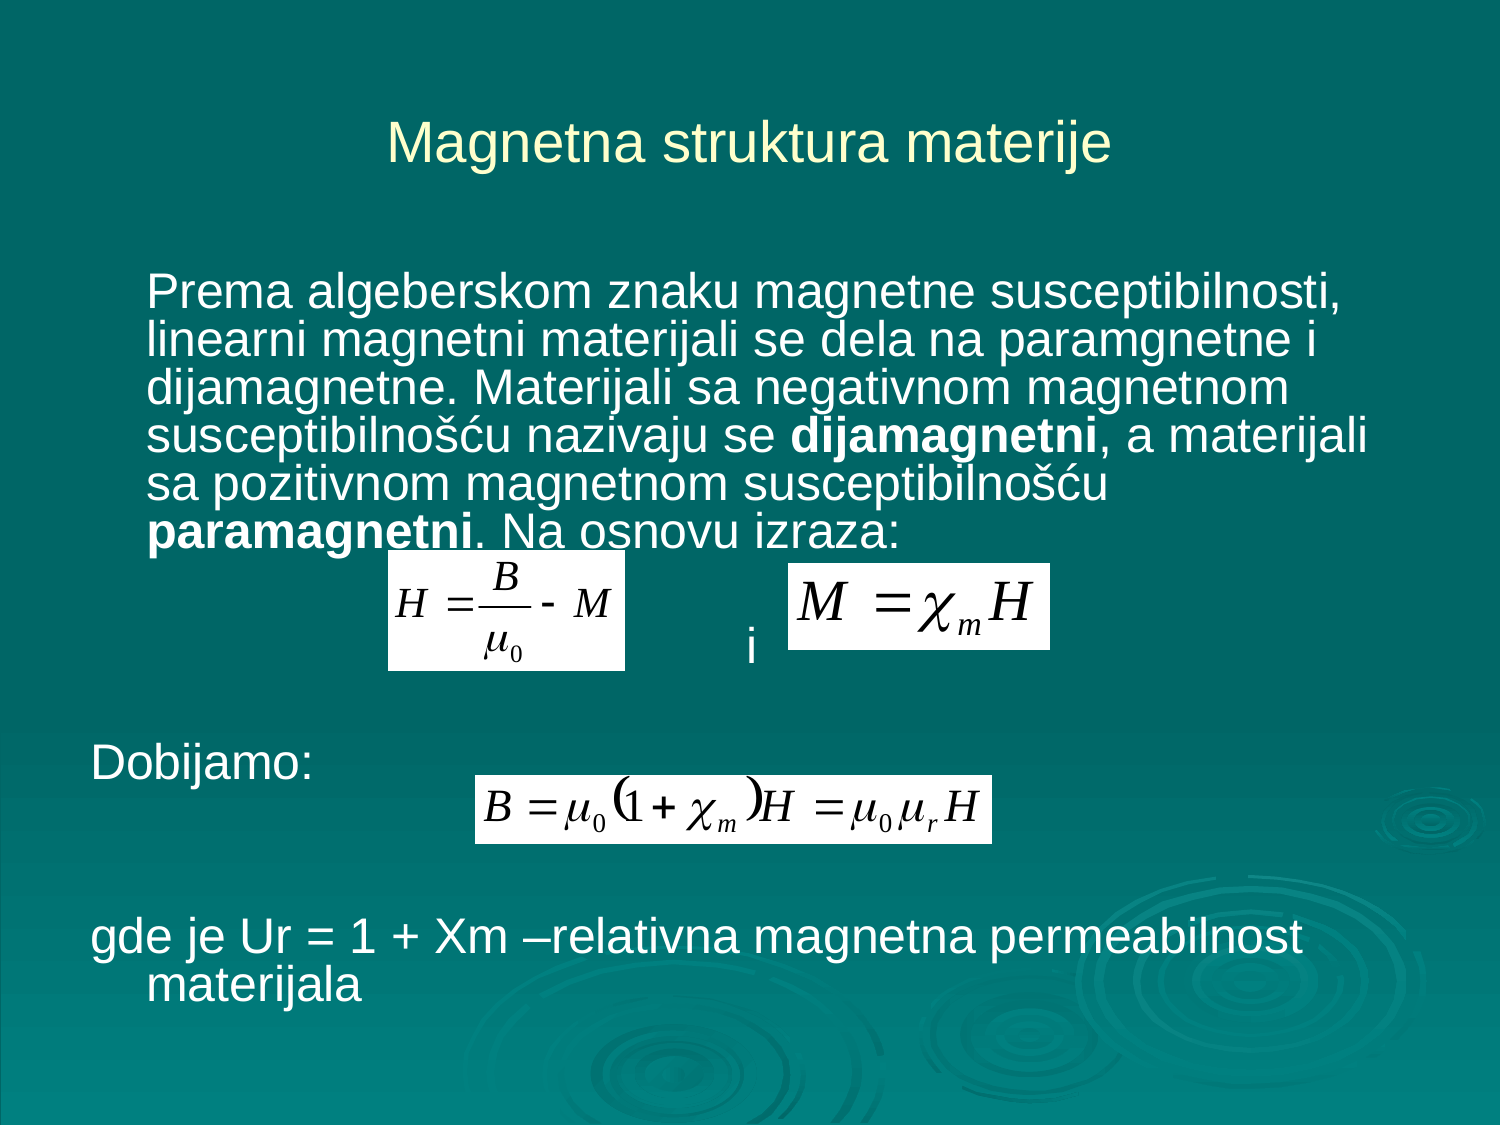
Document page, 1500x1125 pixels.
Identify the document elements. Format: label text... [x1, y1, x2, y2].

list Prema algeberskom znaku magnetne susceptibilnosti, linearni magnetni materijali se dela na paramgnetne i dijamagnetne. Materijali sa negativnom magnetnom susceptibilnošću nazivaju se dijamagnetni, a materijali sa pozitivnom magnetnom susceptibilnošću paramagnetni. Na osnovu izraza: i Dobijamo: gde je Ur = 1 + Xm –relativna magnetna permeabilnost materijala [75, 262, 1425, 1005]
title Magnetna struktura materije [75, 45, 1425, 233]
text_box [474, 774, 993, 845]
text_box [387, 549, 625, 672]
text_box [787, 562, 1050, 650]
